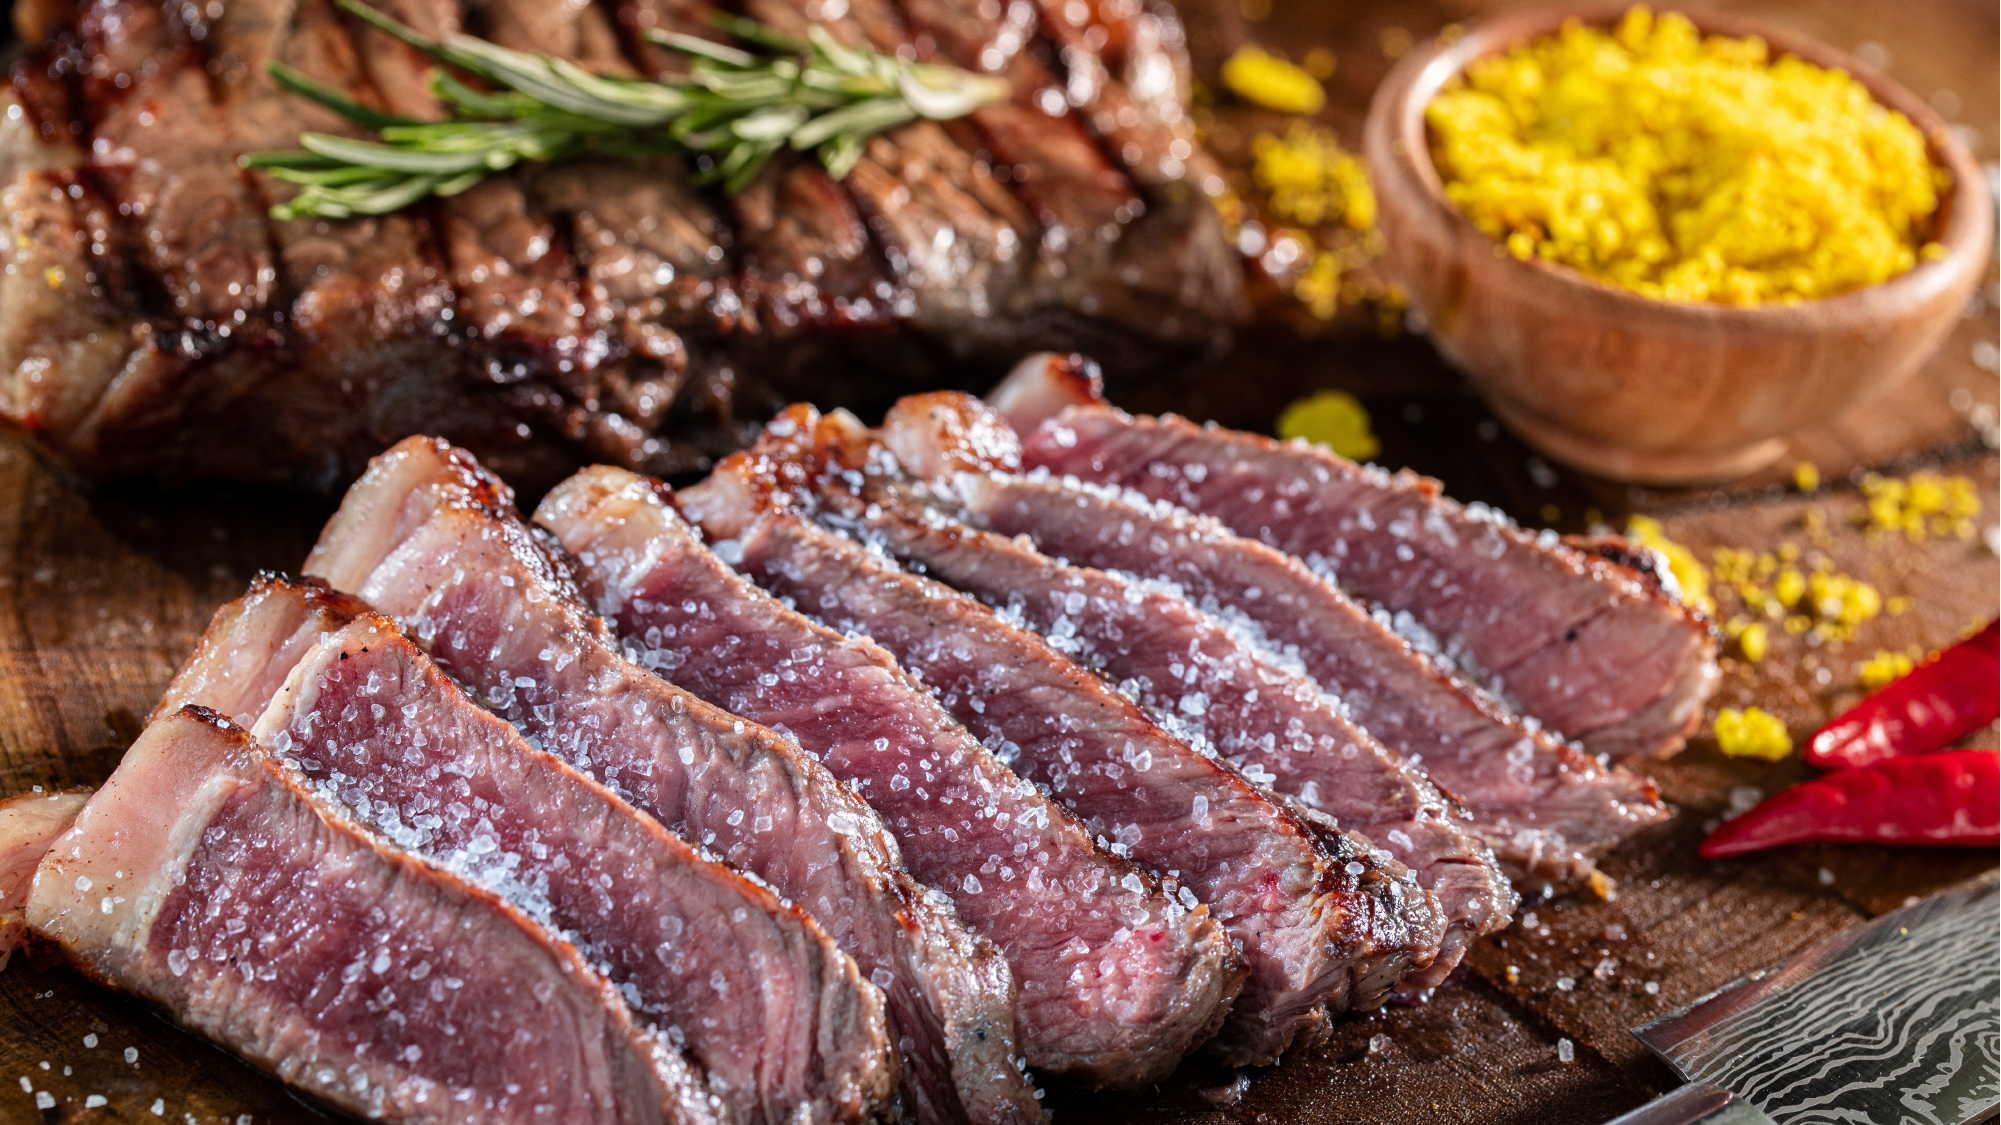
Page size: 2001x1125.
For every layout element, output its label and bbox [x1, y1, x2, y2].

list [0, 0, 2000, 1125]
